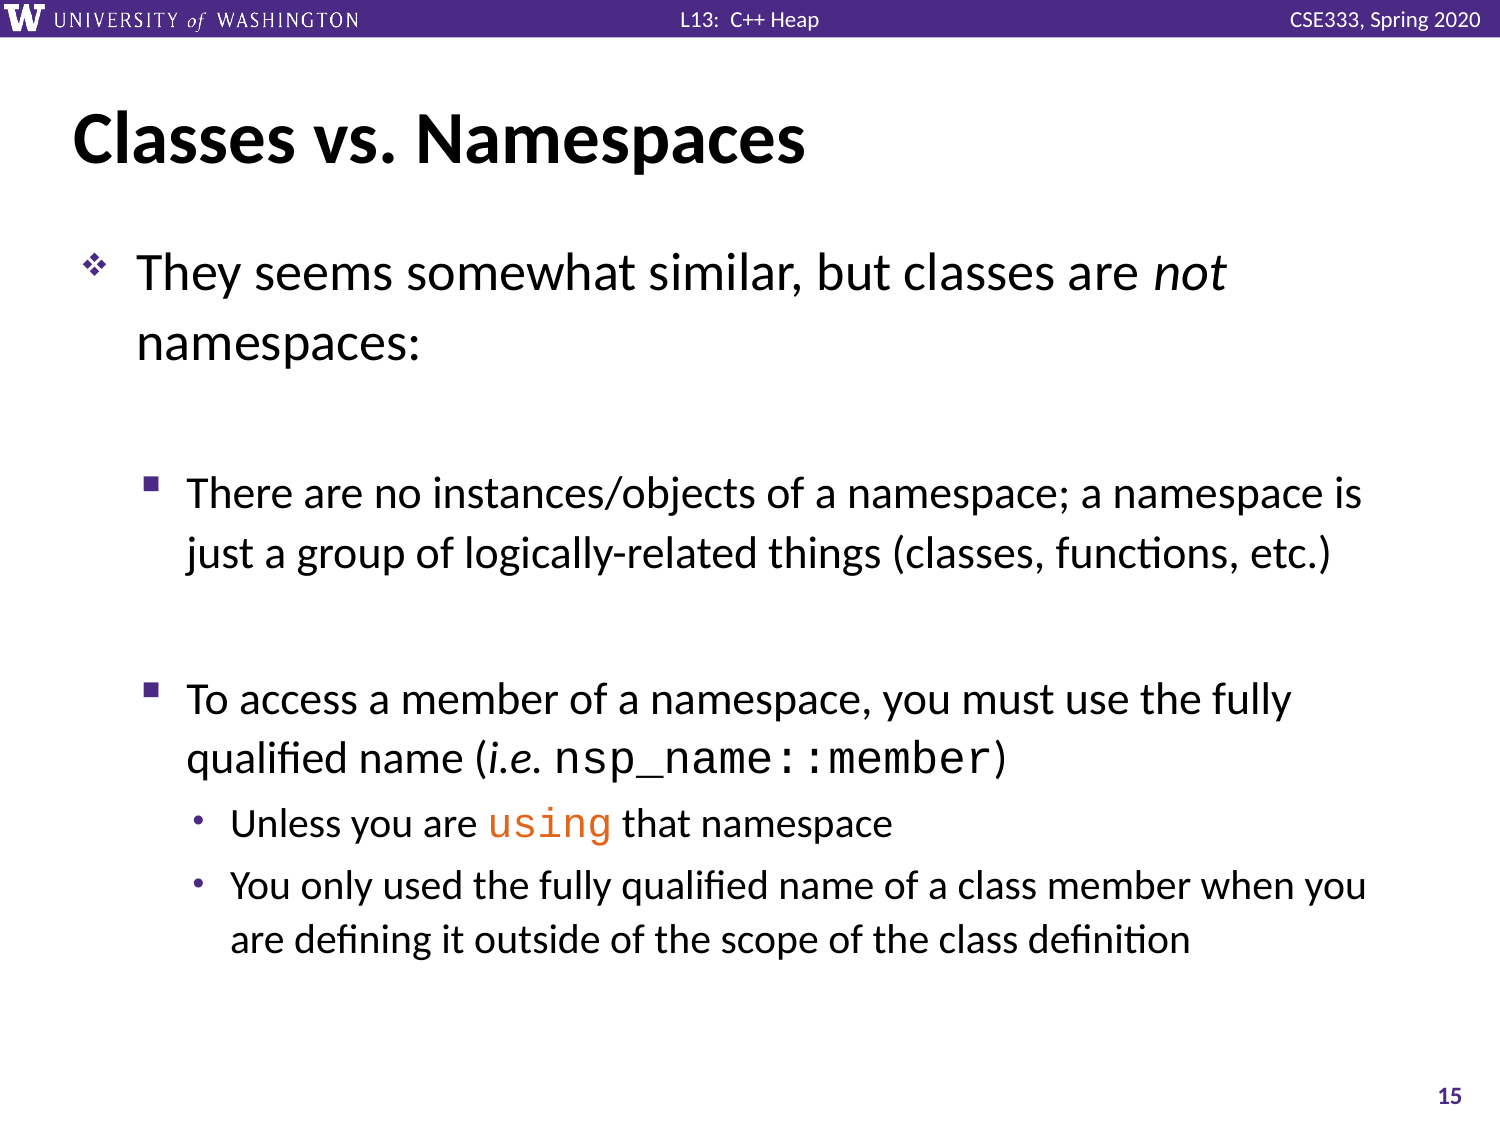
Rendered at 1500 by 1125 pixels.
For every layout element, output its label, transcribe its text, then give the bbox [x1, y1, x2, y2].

picture [4, 4, 358, 32]
title Classes vs. Namespaces [58, 71, 1438, 197]
list They seems somewhat similar, but classes are not namespaces: There are no instances/objects of a namespace; a namespace is just a group of logically-related things (classes, functions, etc.) To access a member of a namespace, you must use the fully qualified name (i.e. nsp_name::member) Unless you are using that namespace You only used the fully qualified name of a class member when you are defining it outside of the scope of the class definition [64, 223, 1438, 1040]
slide_number 15 [1400, 1065, 1500, 1125]
